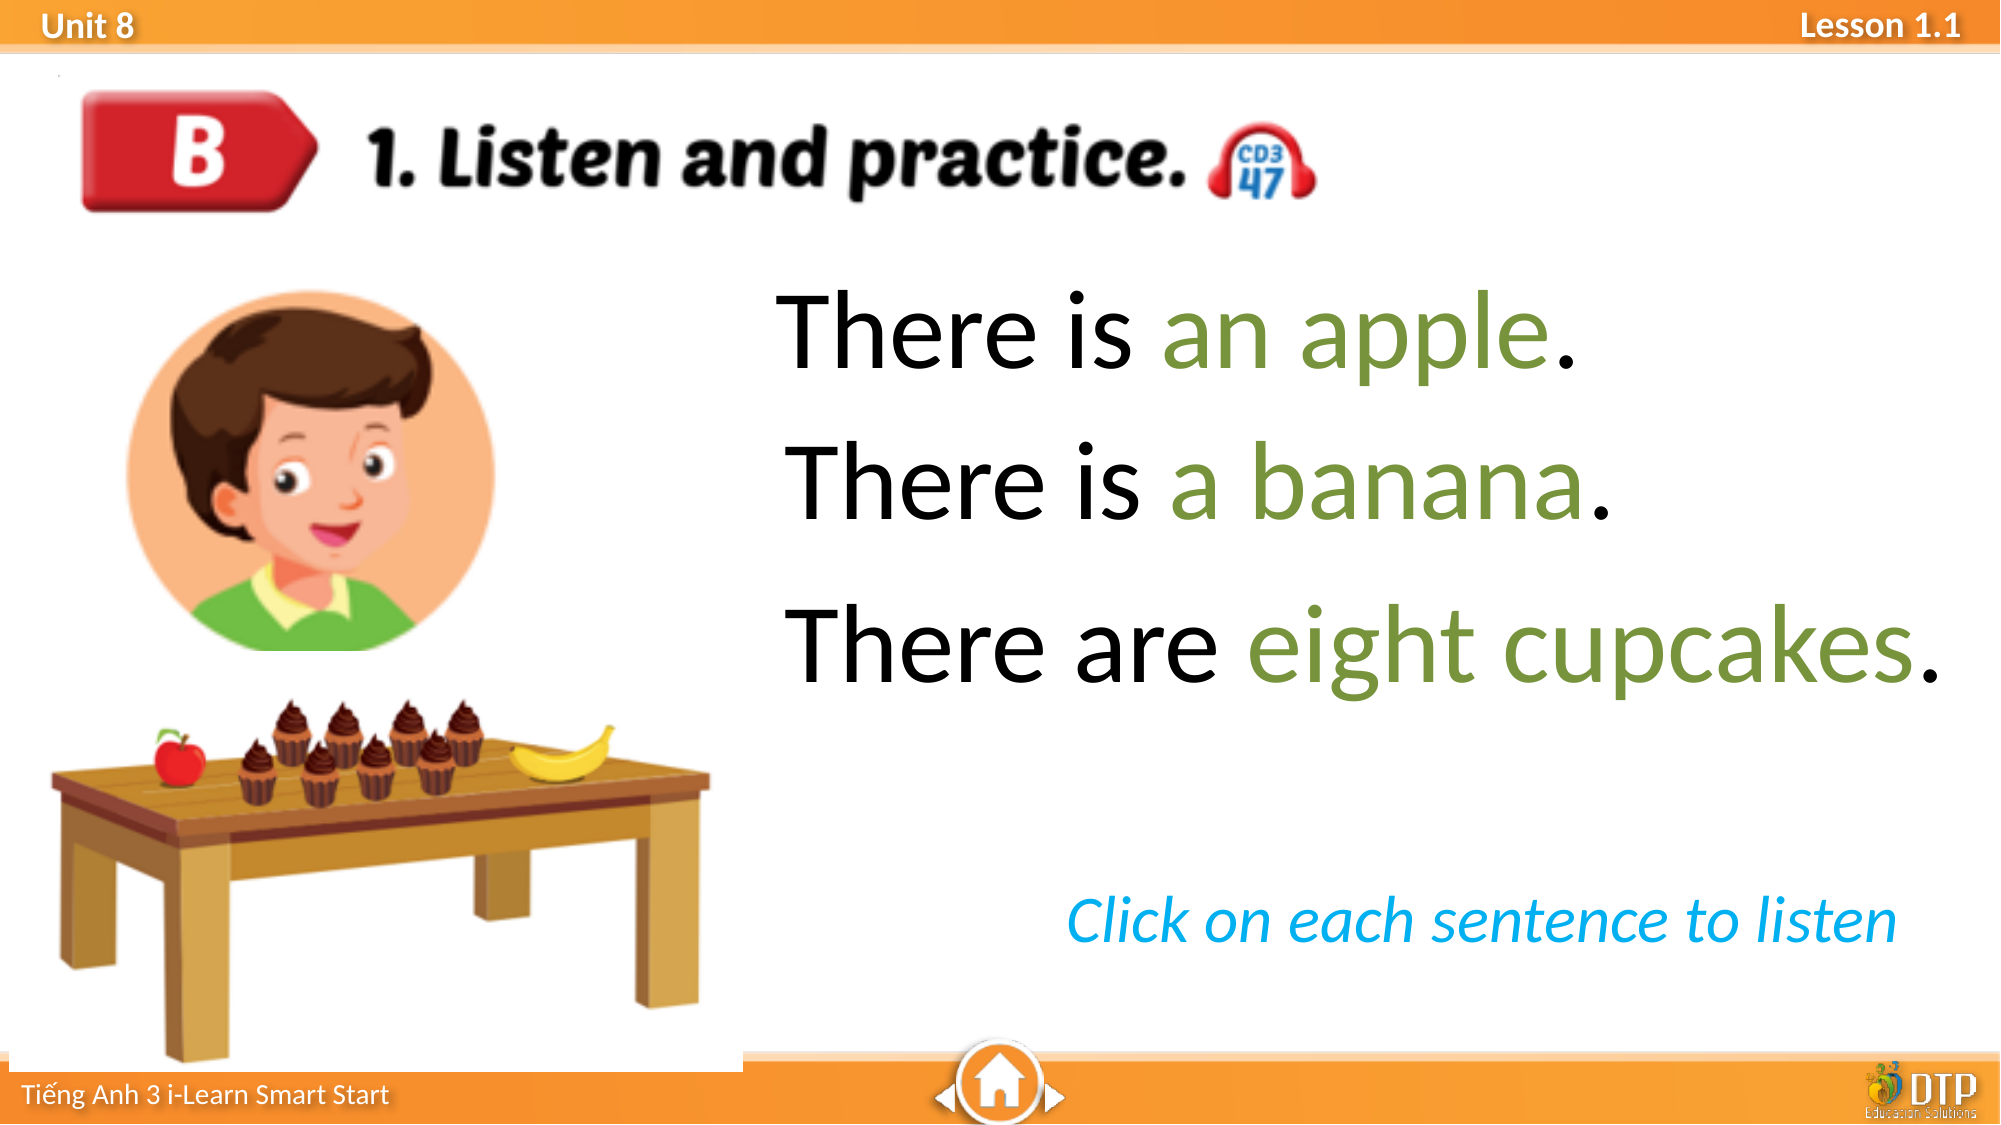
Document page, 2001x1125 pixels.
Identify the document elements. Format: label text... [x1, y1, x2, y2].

text_box There is an apple. [760, 248, 2000, 398]
text_box Click on each sentence to listen [1051, 868, 1939, 964]
text_box There is a banana. [769, 399, 2000, 550]
picture [0, 0, 2000, 1125]
text_box There are eight cupcakes. [769, 562, 2000, 713]
